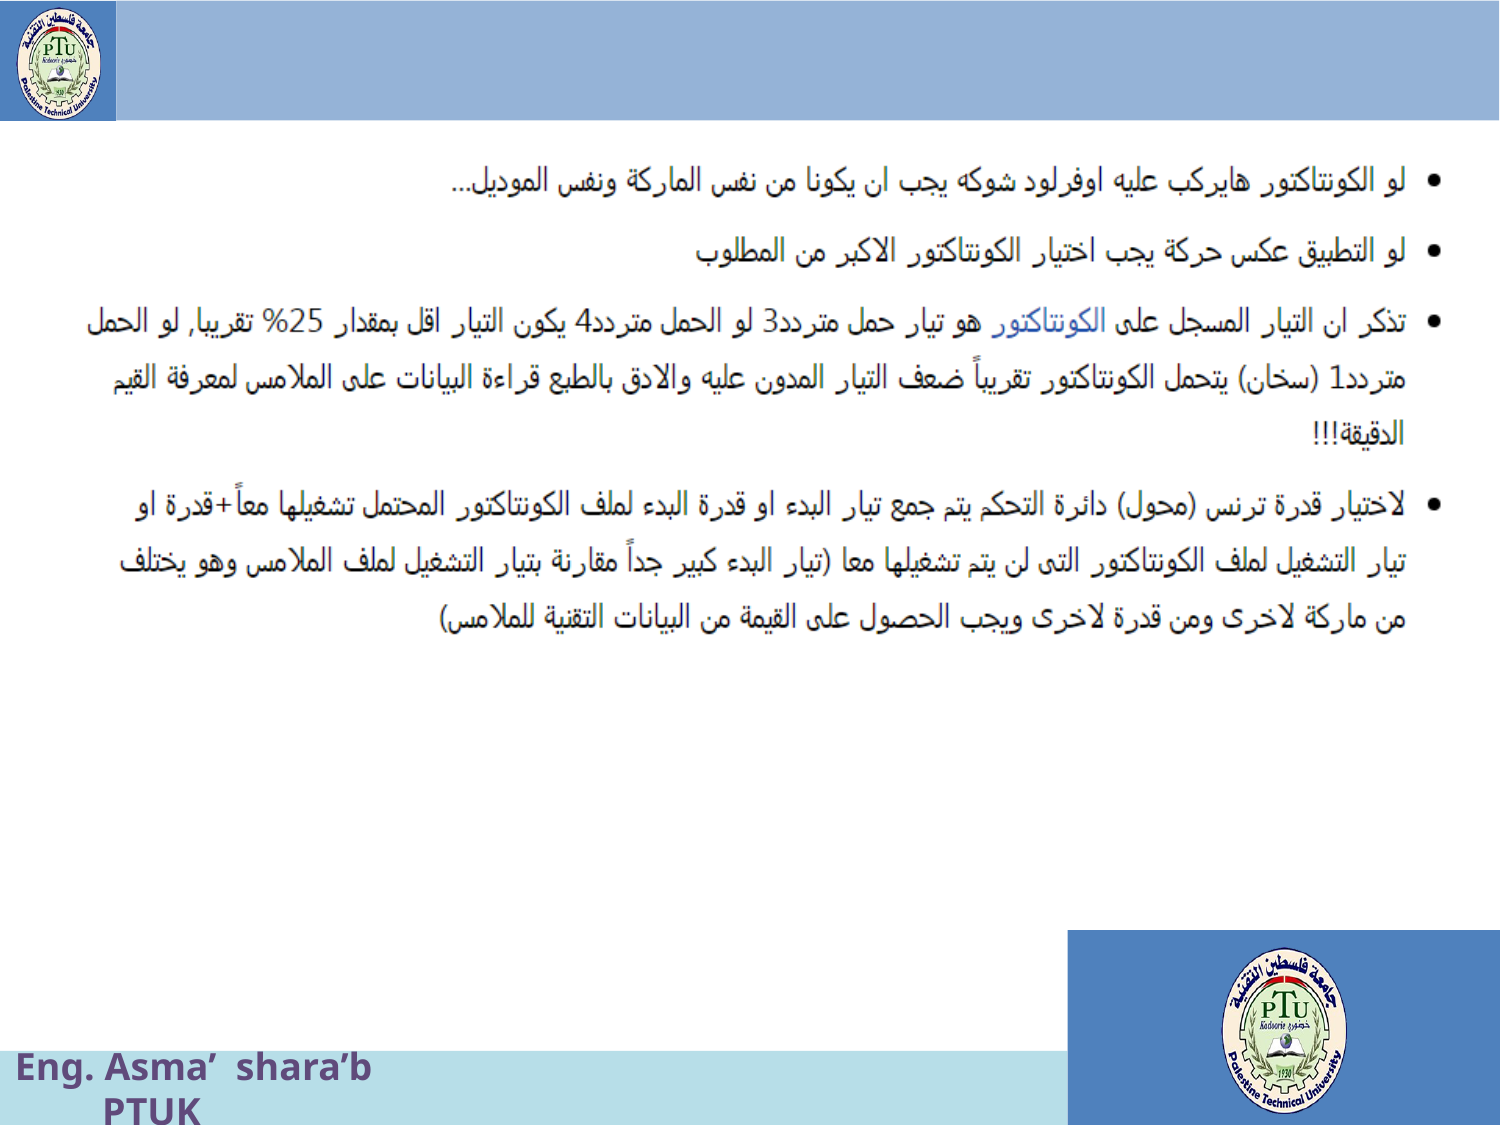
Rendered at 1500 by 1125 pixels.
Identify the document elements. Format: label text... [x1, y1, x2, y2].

text_box [0, 0, 117, 121]
picture [16, 2, 104, 121]
text_box [114, 0, 1500, 123]
text_box [1067, 930, 1500, 1125]
text_box Eng. Asma’ shara’b PTUK [0, 1049, 1067, 1125]
picture [1221, 946, 1347, 1114]
picture [62, 149, 1473, 687]
